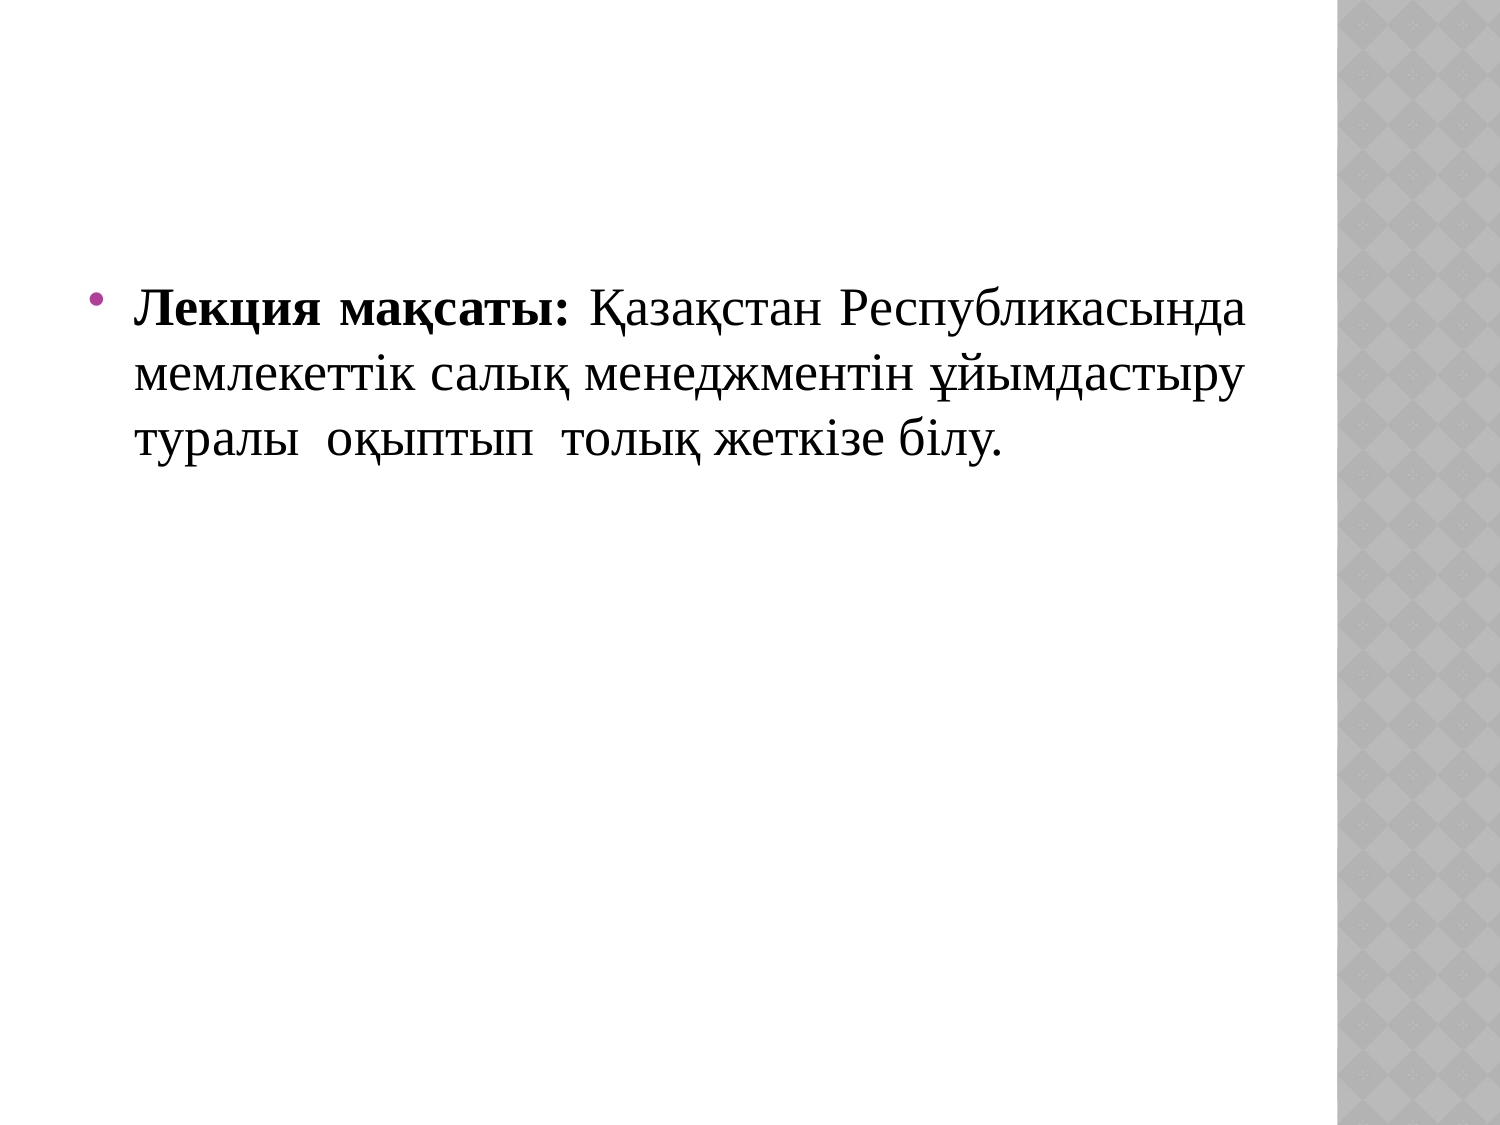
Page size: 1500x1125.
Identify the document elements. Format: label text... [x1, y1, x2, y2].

list Лекция мақсаты: Қазақстан Республикасында мемлекеттік салық менеджментін ұйымдастыру туралы оқыптып толық жеткізе білу. [75, 264, 1263, 1059]
